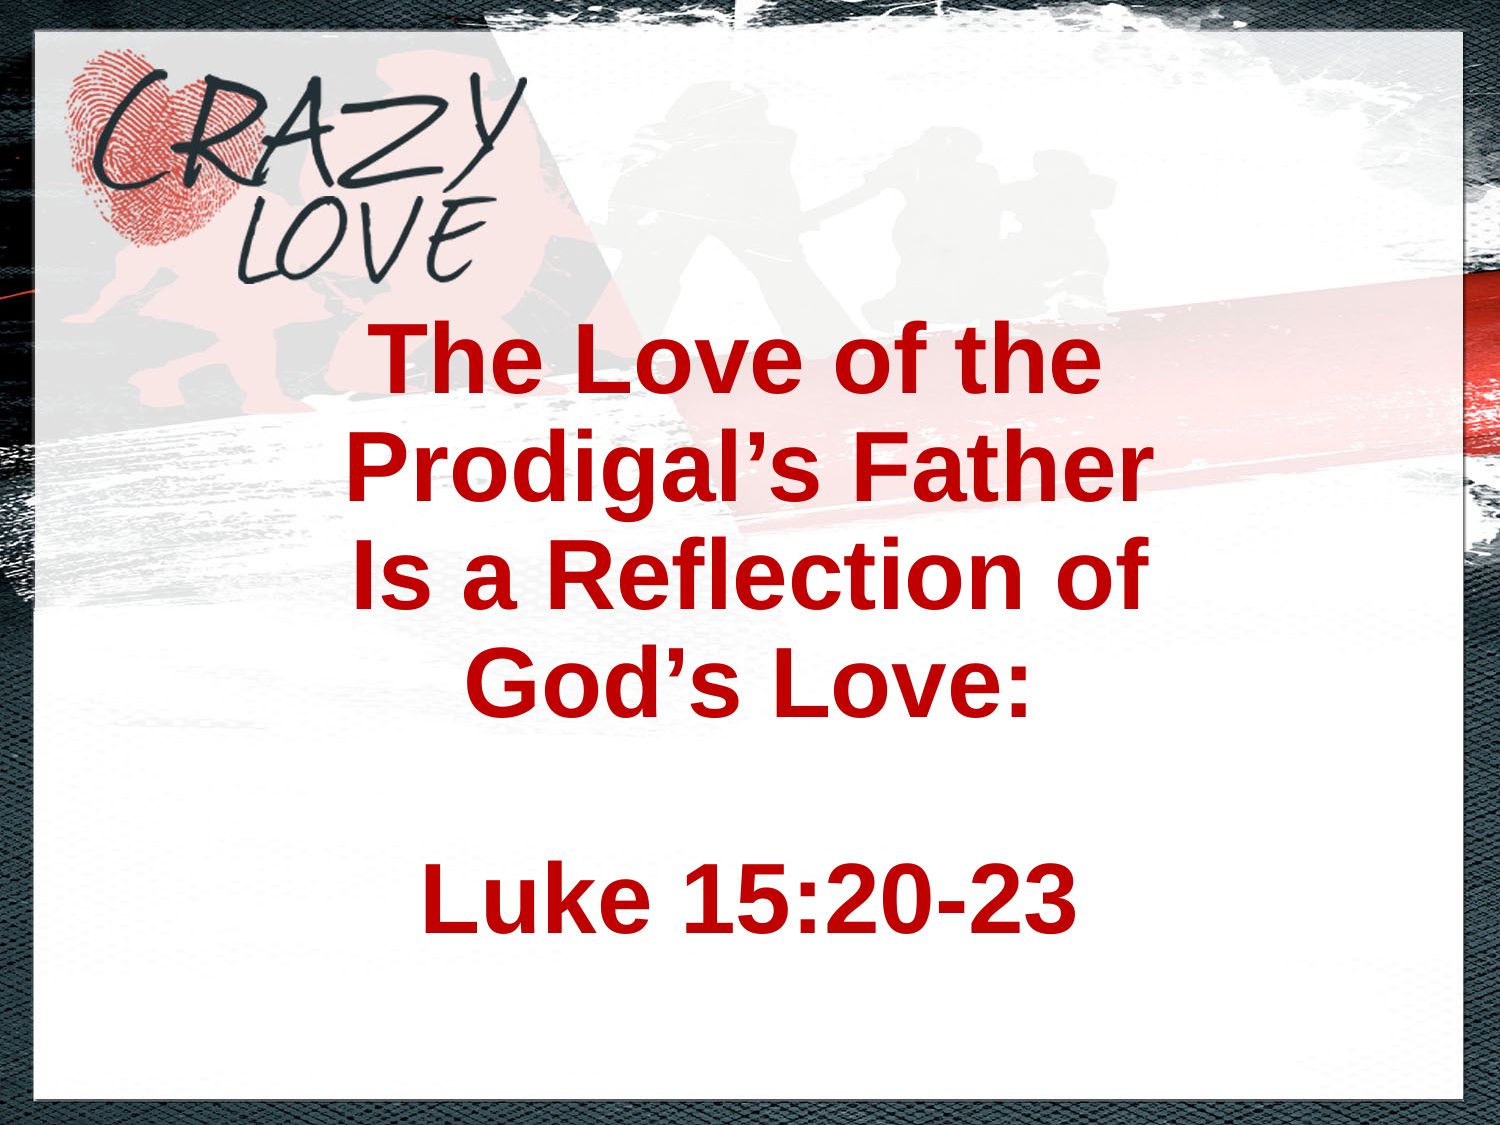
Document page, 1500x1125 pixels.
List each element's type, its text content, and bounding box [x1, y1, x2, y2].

picture [0, 0, 1500, 1125]
list The Love of the Prodigal’s Father Is a Reflection of God’s Love: Luke 15:20-23 [74, 299, 1426, 1006]
